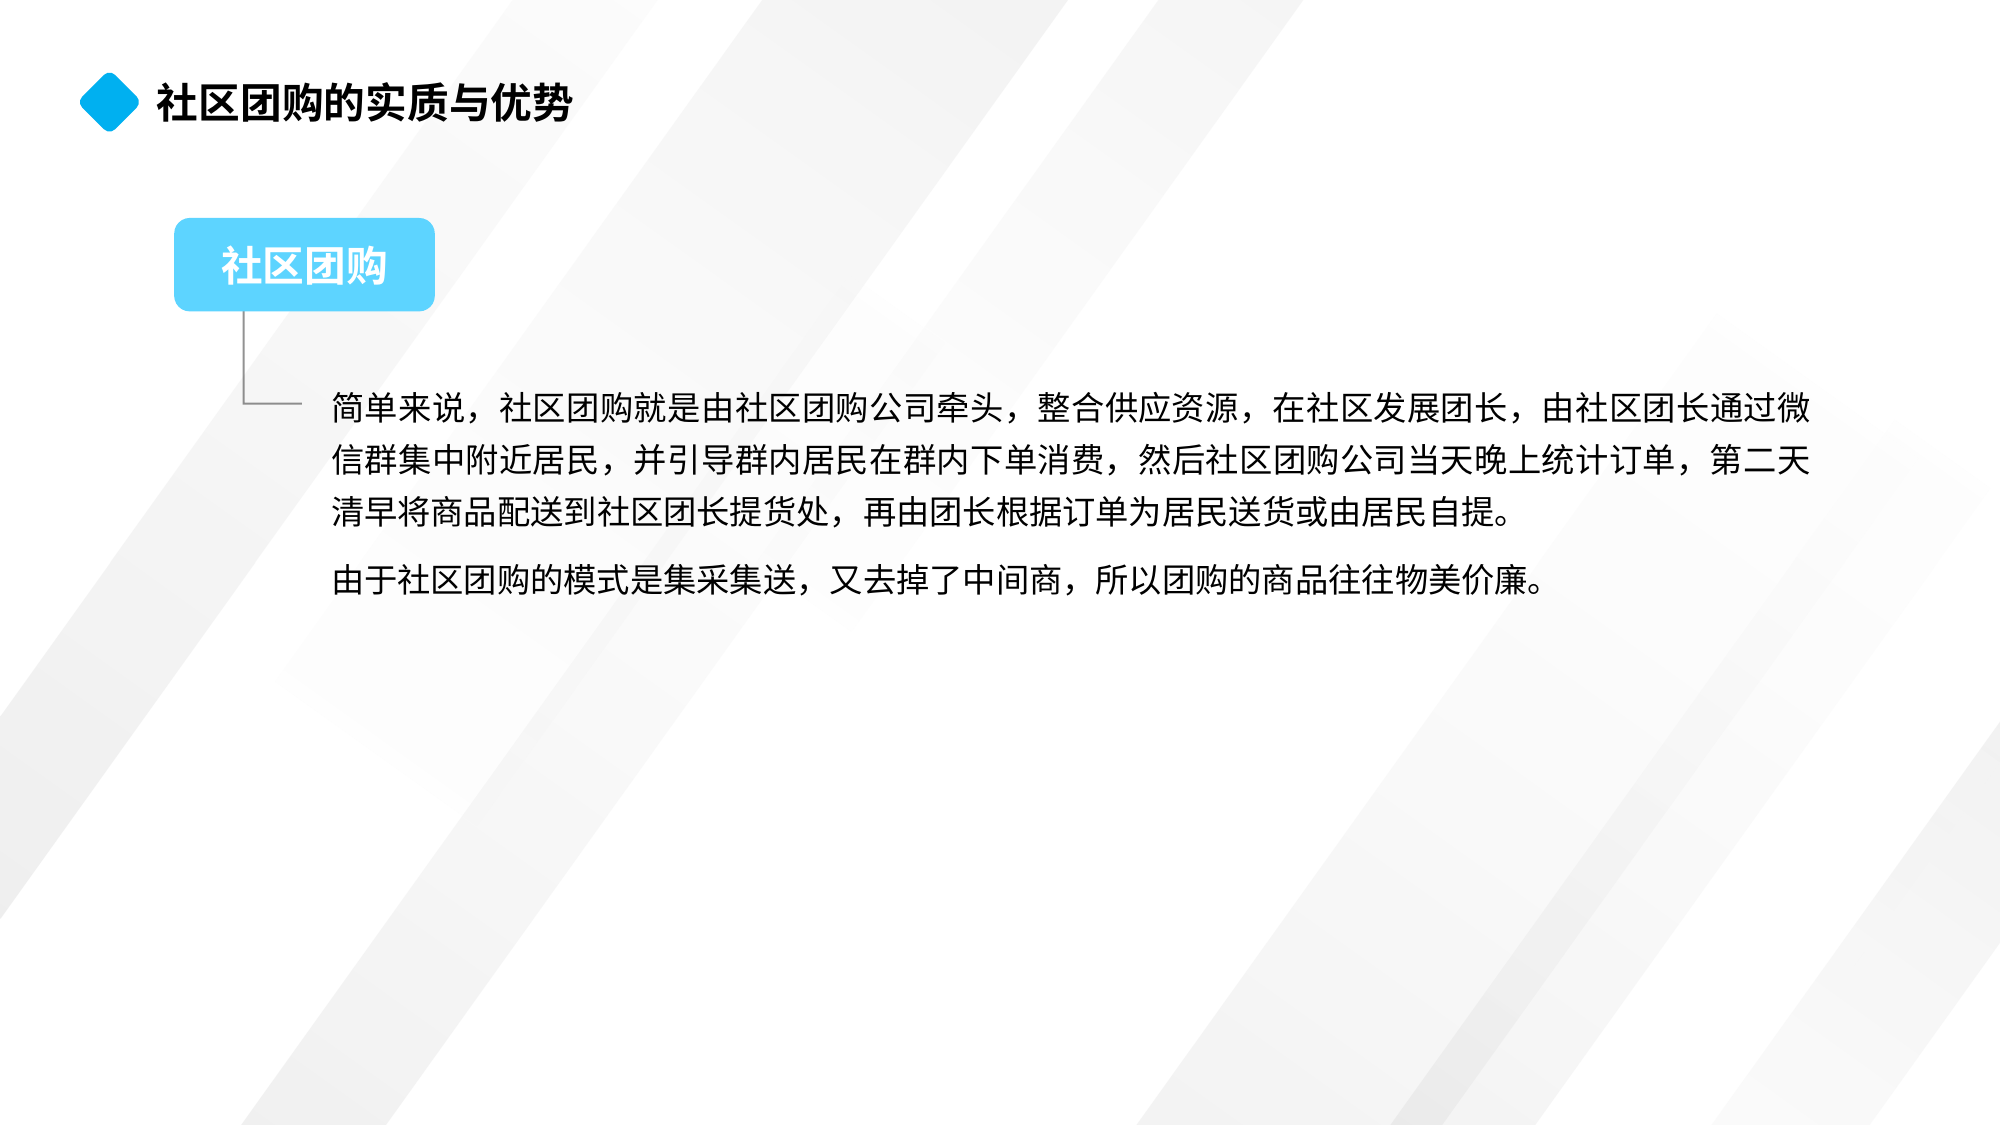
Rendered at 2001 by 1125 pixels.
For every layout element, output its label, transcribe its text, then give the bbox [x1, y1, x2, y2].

text_box 社区团购的实质与优势 [142, 69, 597, 135]
text_box [79, 71, 140, 133]
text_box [174, 217, 1829, 619]
